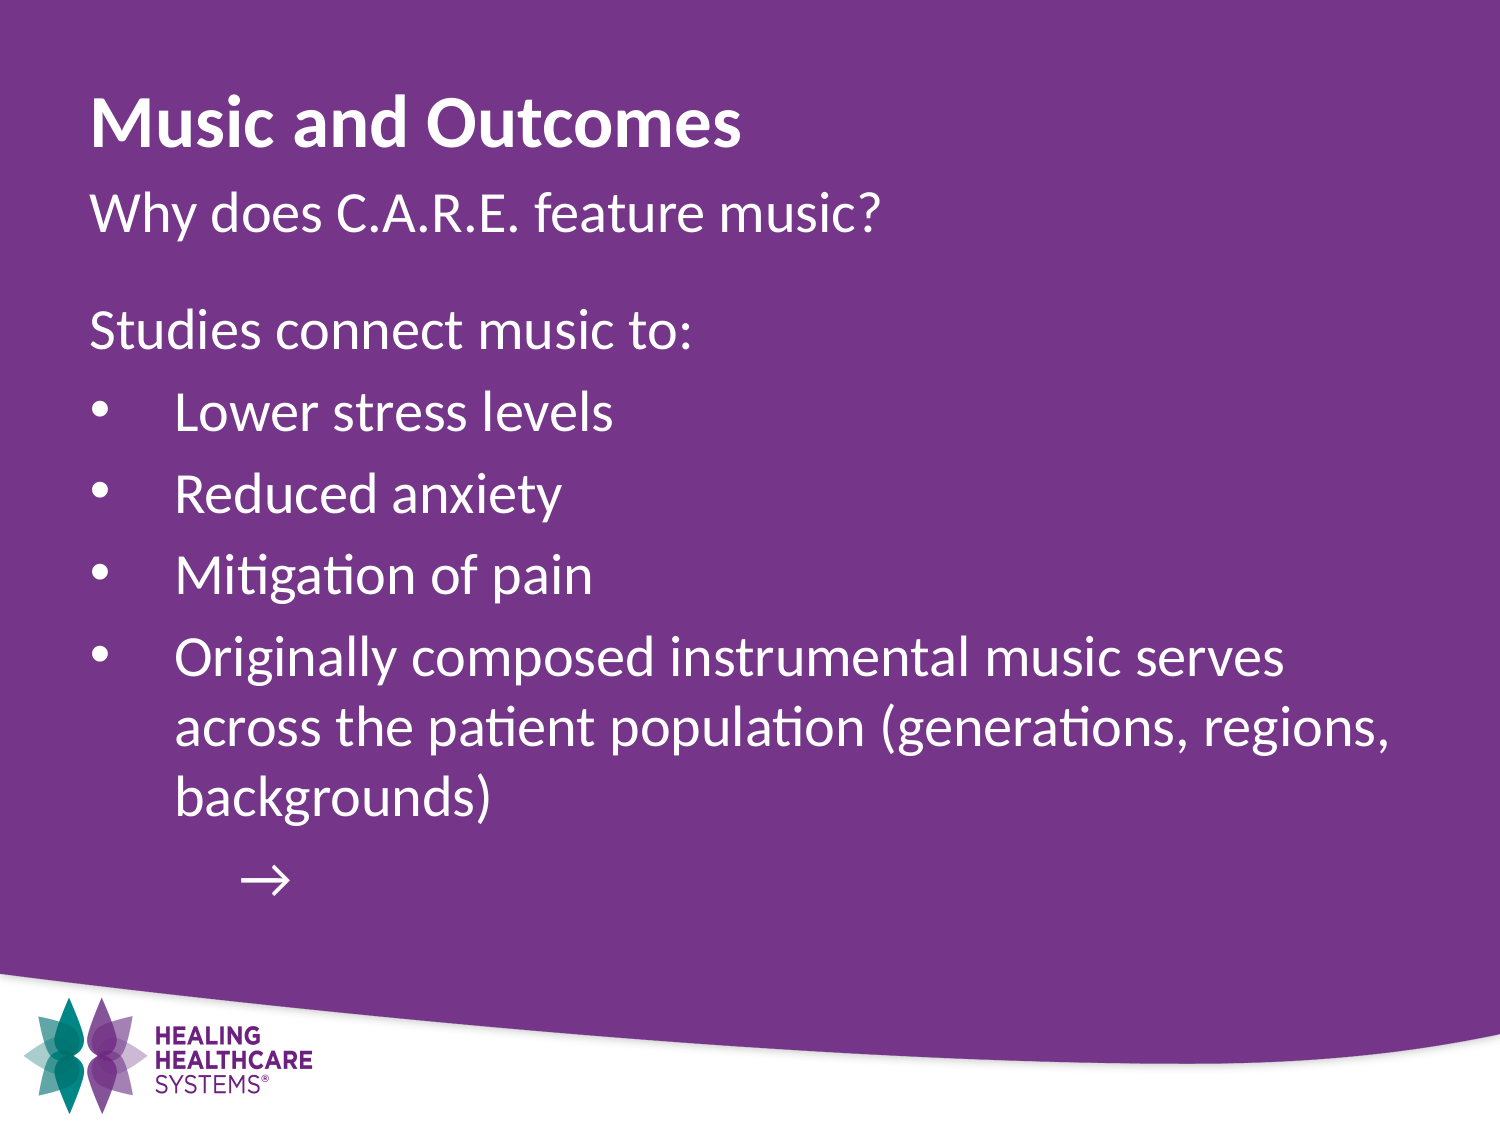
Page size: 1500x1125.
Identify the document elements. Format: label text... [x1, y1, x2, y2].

list Studies connect music to: Lower stress levels Reduced anxiety Mitigation of pain Originally composed instrumental music serves across the patient population (generations, regions, backgrounds) → [75, 284, 1425, 1005]
list Music and Outcomes Why does C.A.R.E. feature music? [75, 65, 1425, 236]
picture [0, 0, 1500, 1125]
